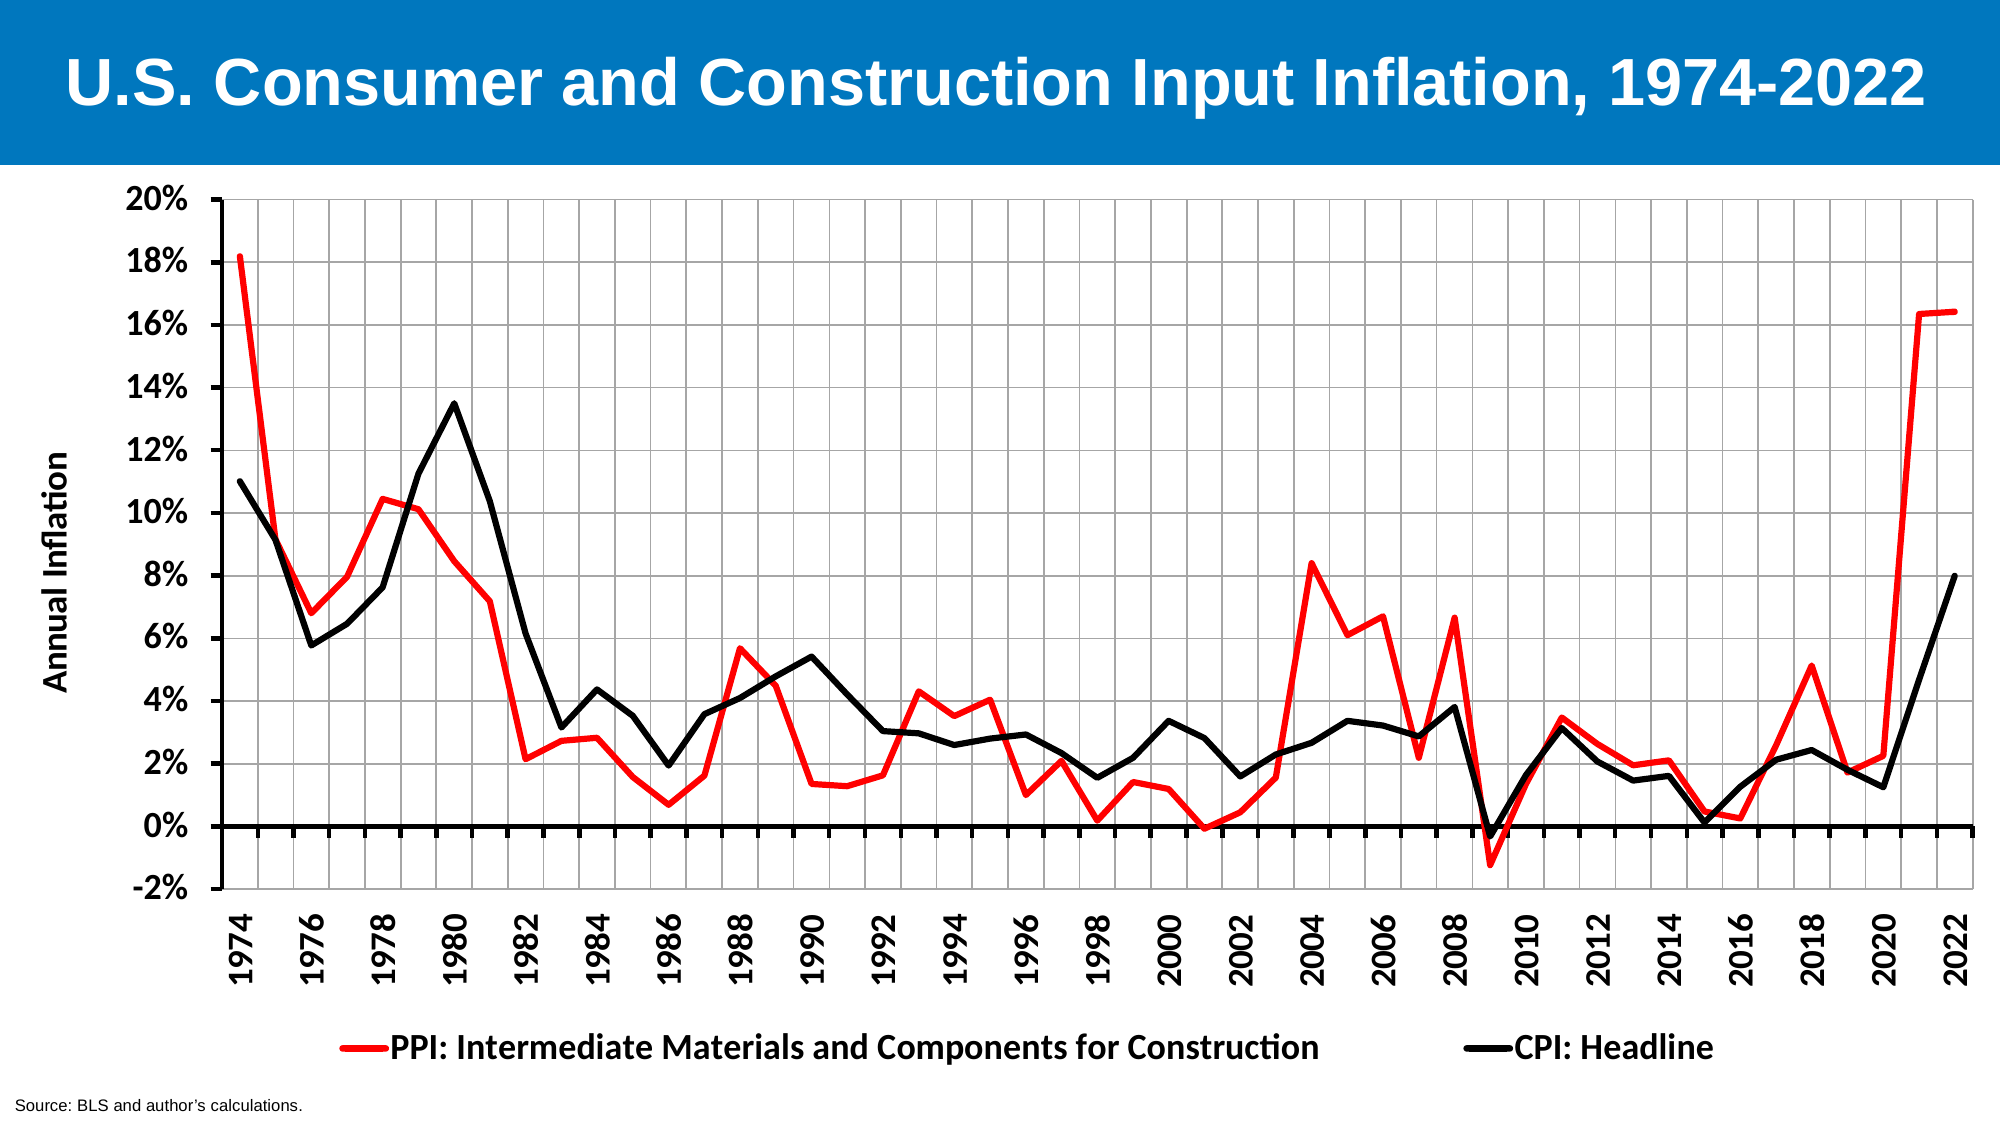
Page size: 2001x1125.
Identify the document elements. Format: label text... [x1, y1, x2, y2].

text_box [0, 0, 2000, 165]
text_box U.S. Consumer and Construction Input Inflation, 1974-2022 [50, 37, 1985, 127]
picture [0, 165, 2000, 1125]
